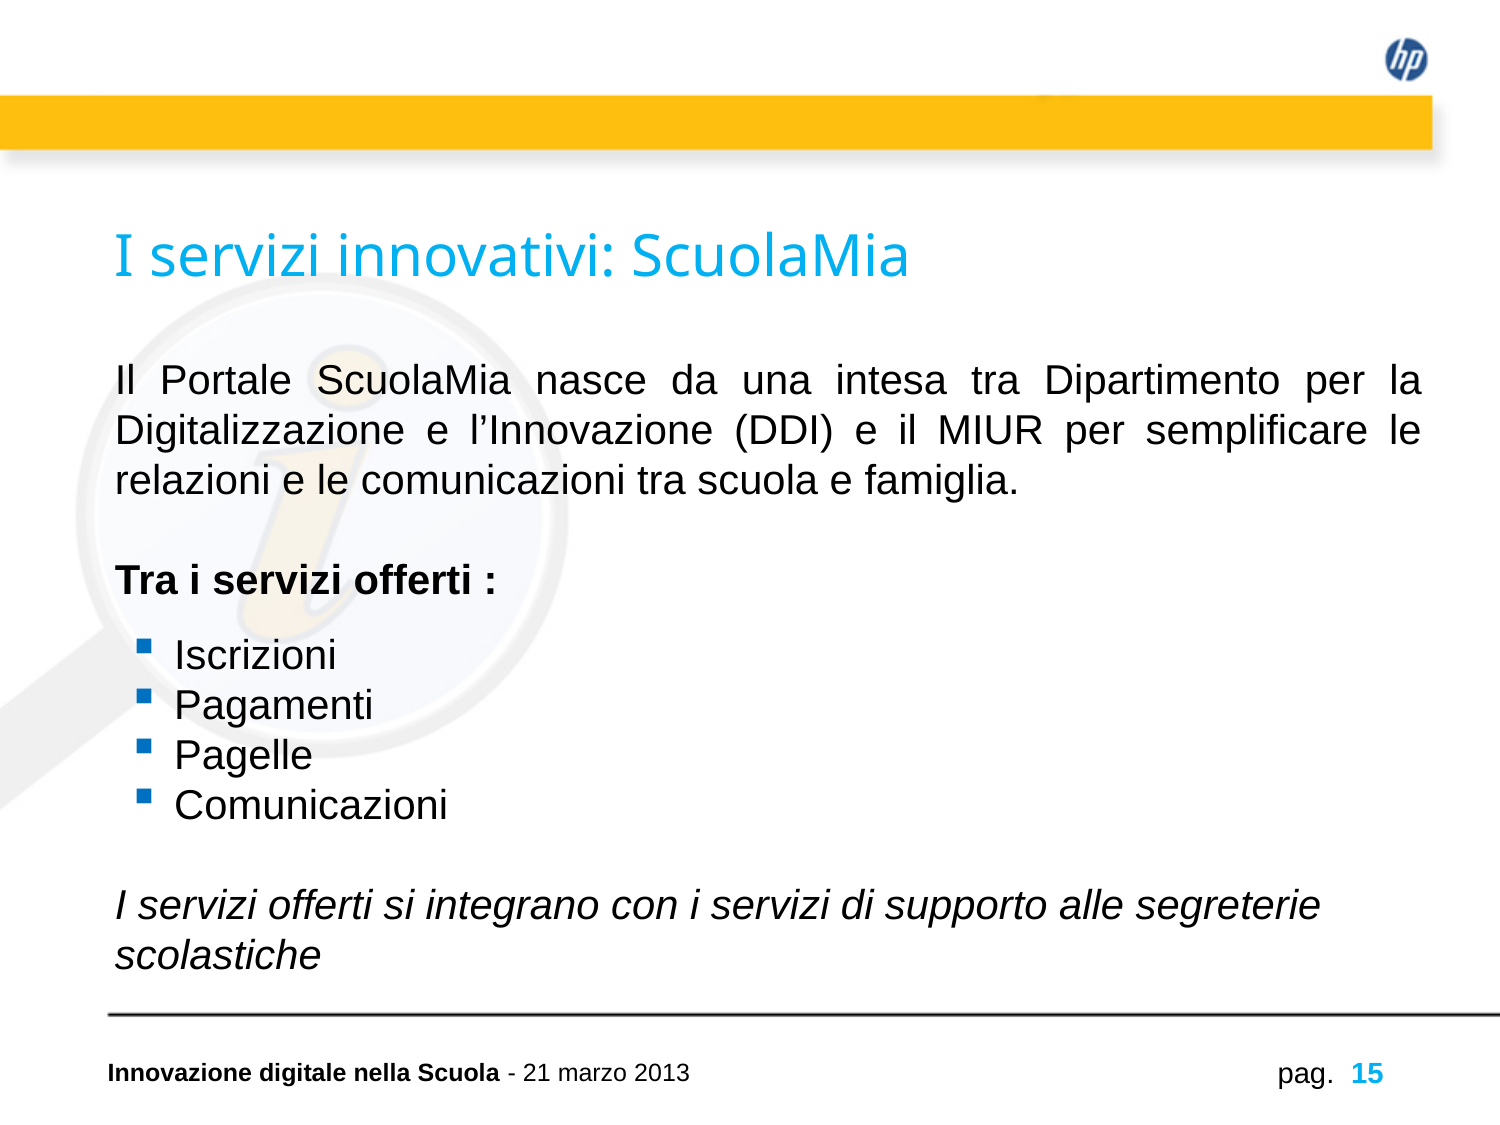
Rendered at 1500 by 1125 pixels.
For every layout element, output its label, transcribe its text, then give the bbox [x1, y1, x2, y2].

picture [0, 0, 1500, 1125]
text_box pag. 15 [1263, 1046, 1441, 1094]
text_box Il Portale ScuolaMia nasce da una intesa tra Dipartimento per la Digitalizzazione e l’Innovazione (DDI) e il MIUR per semplificare le relazioni e le comunicazioni tra scuola e famiglia. Tra i servizi offerti : Iscrizioni Pagamenti Pagelle Comunicazioni I servizi offerti si integrano con i servizi di supporto alle segreterie scolastiche [100, 345, 1438, 1125]
text_box I servizi innovativi: ScuolaMia [100, 196, 1425, 296]
